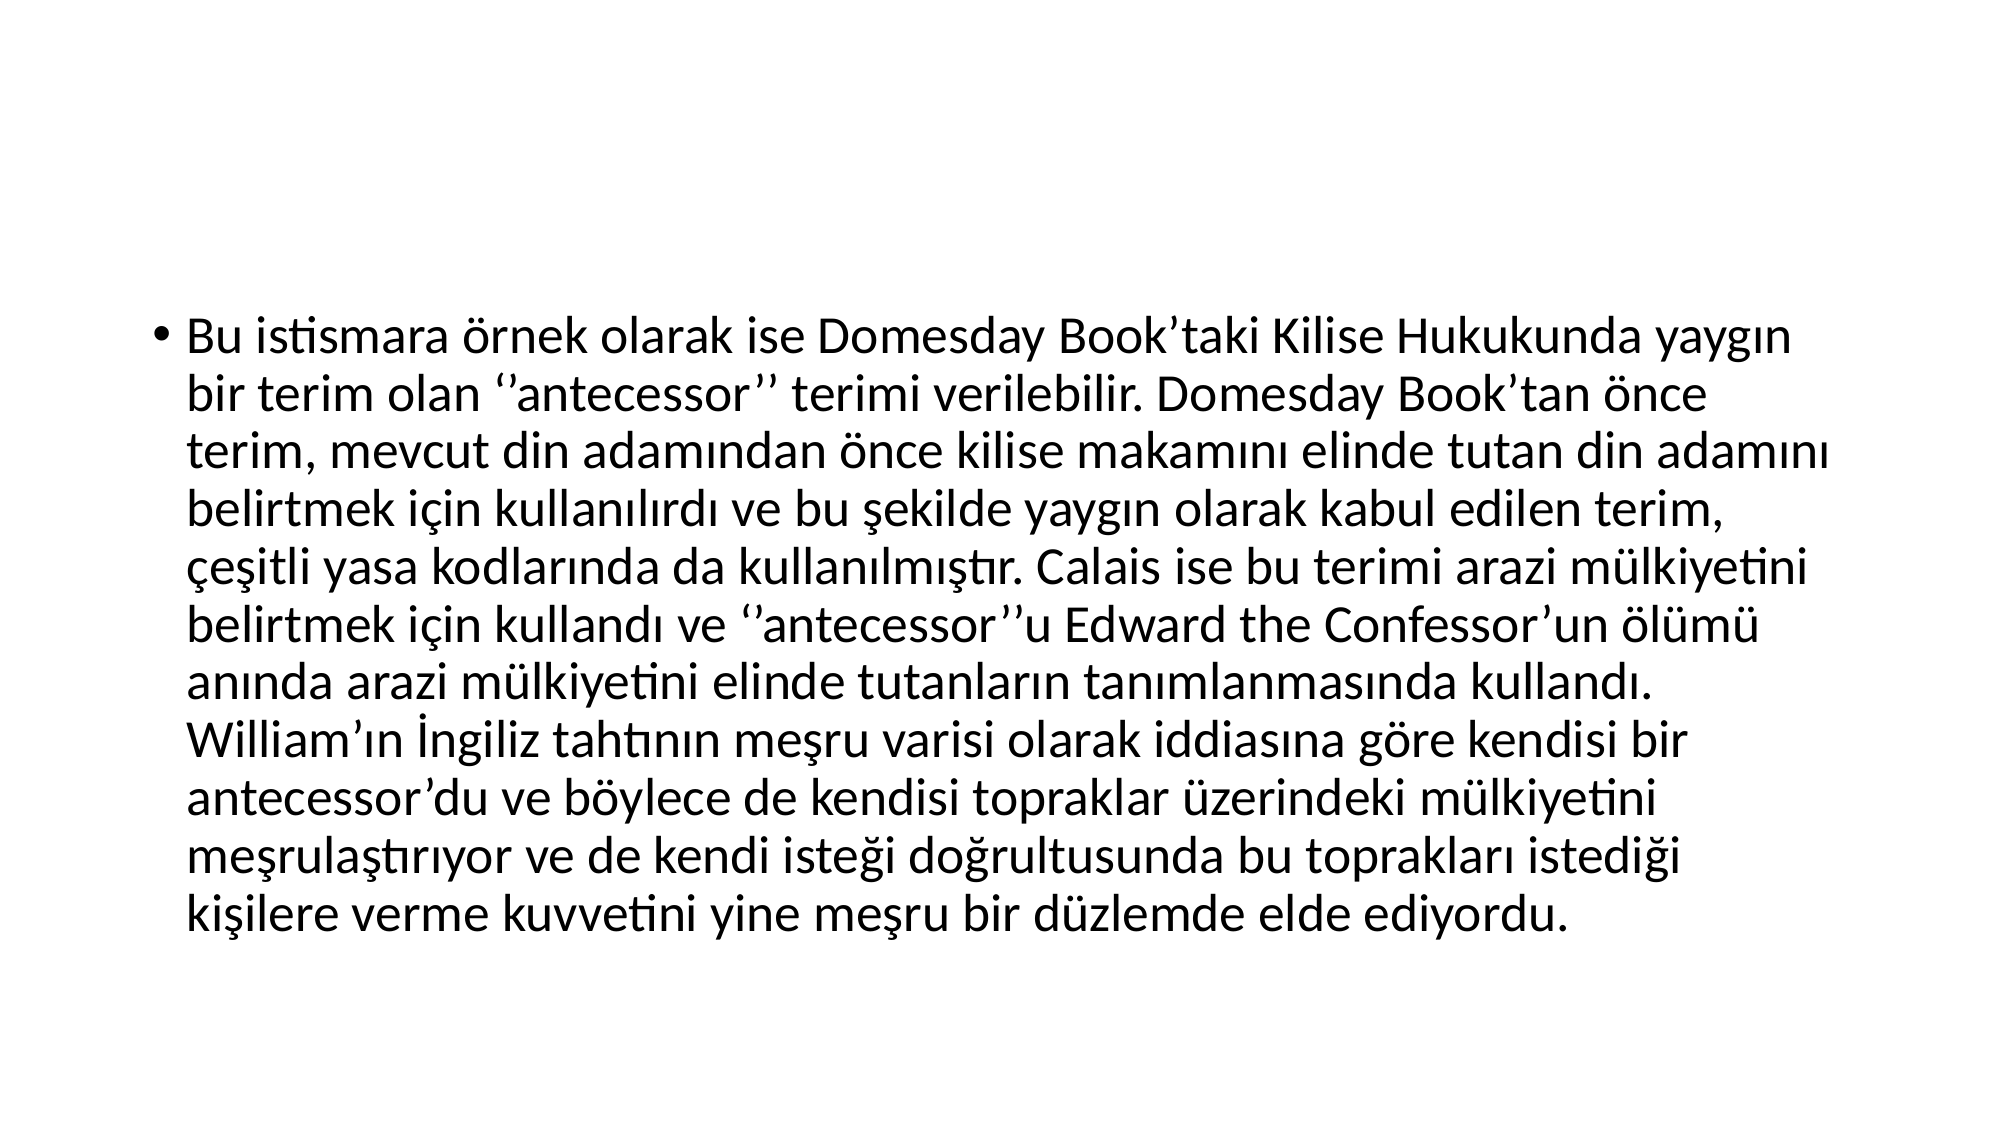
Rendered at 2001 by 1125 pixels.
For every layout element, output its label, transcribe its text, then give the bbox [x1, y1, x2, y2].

list Bu istismara örnek olarak ise Domesday Book’taki Kilise Hukukunda yaygın bir terim olan ‘’antecessor’’ terimi verilebilir. Domesday Book’tan önce terim, mevcut din adamından önce kilise makamını elinde tutan din adamını belirtmek için kullanılırdı ve bu şekilde yaygın olarak kabul edilen terim, çeşitli yasa kodlarında da kullanılmıştır. Calais ise bu terimi arazi mülkiyetini belirtmek için kullandı ve ‘’antecessor’’u Edward the Confessor’un ölümü anında arazi mülkiyetini elinde tutanların tanımlanmasında kullandı. William’ın İngiliz tahtının meşru varisi olarak iddiasına göre kendisi bir antecessor’du ve böylece de kendisi topraklar üzerindeki mülkiyetini meşrulaştırıyor ve de kendi isteği doğrultusunda bu toprakları istediği kişilere verme kuvvetini yine meşru bir düzlemde elde ediyordu. [137, 299, 1863, 1014]
